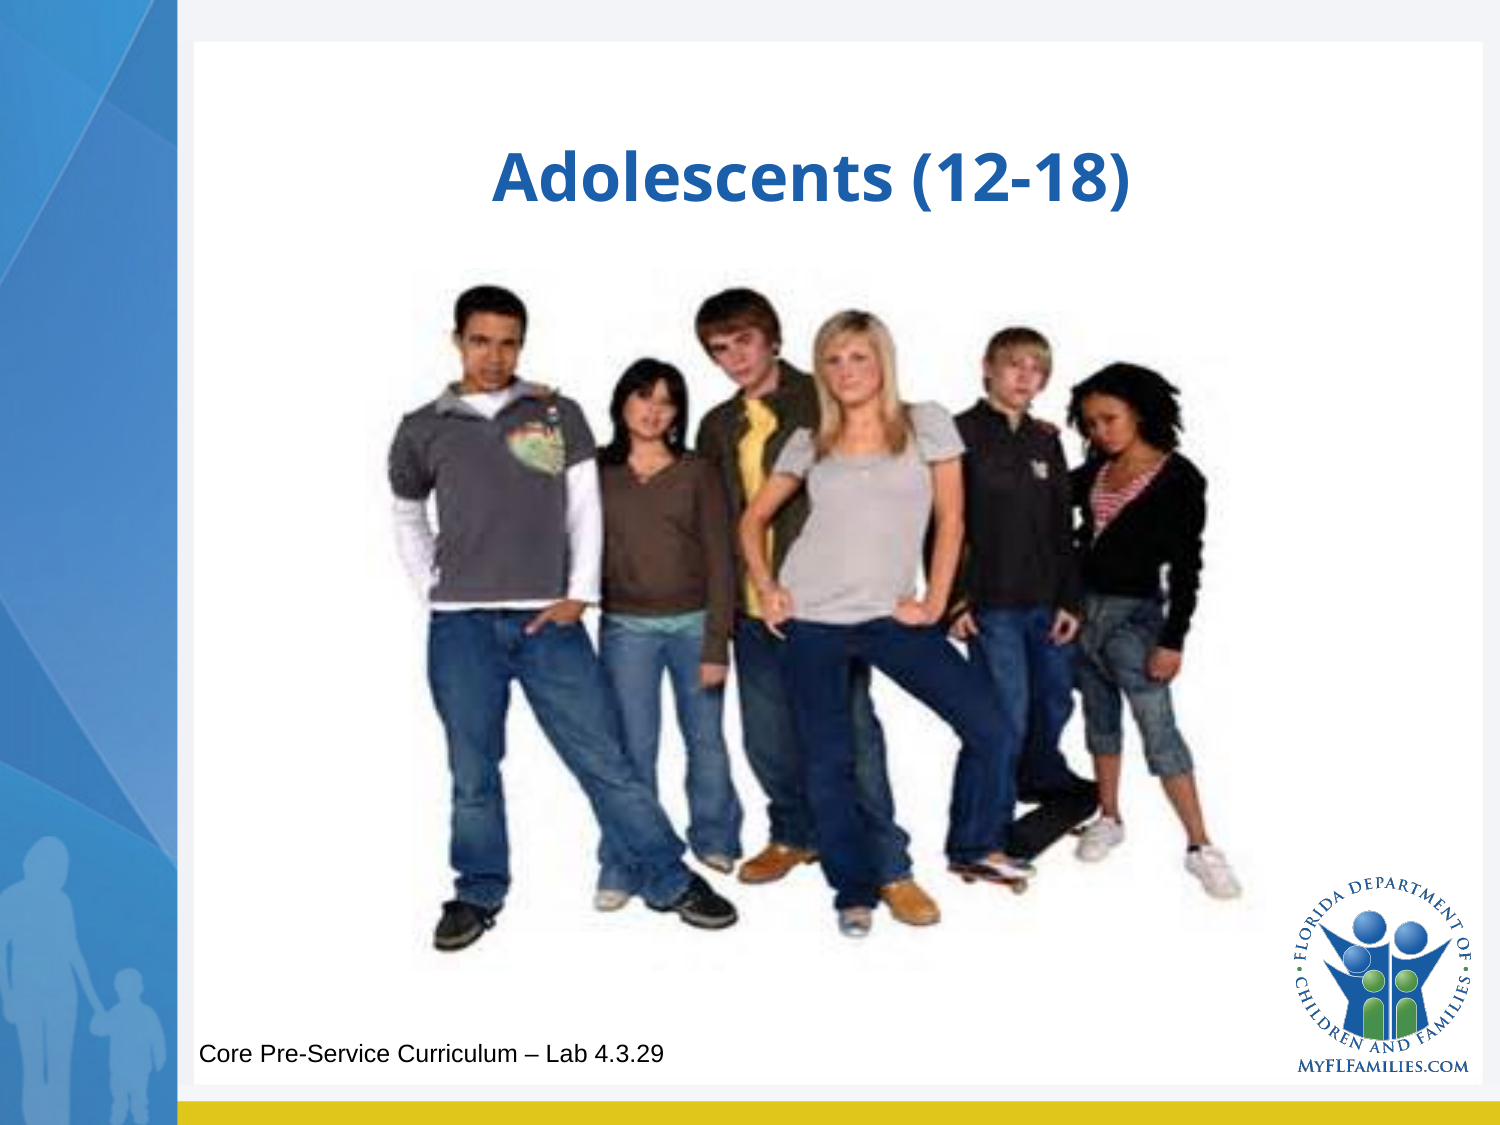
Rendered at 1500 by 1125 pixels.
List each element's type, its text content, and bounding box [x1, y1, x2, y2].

text_box Core Pre-Service Curriculum – Lab 4.3.29 [183, 1030, 699, 1075]
picture [0, 0, 1500, 1125]
title Adolescents (12-18) [268, 80, 1356, 269]
